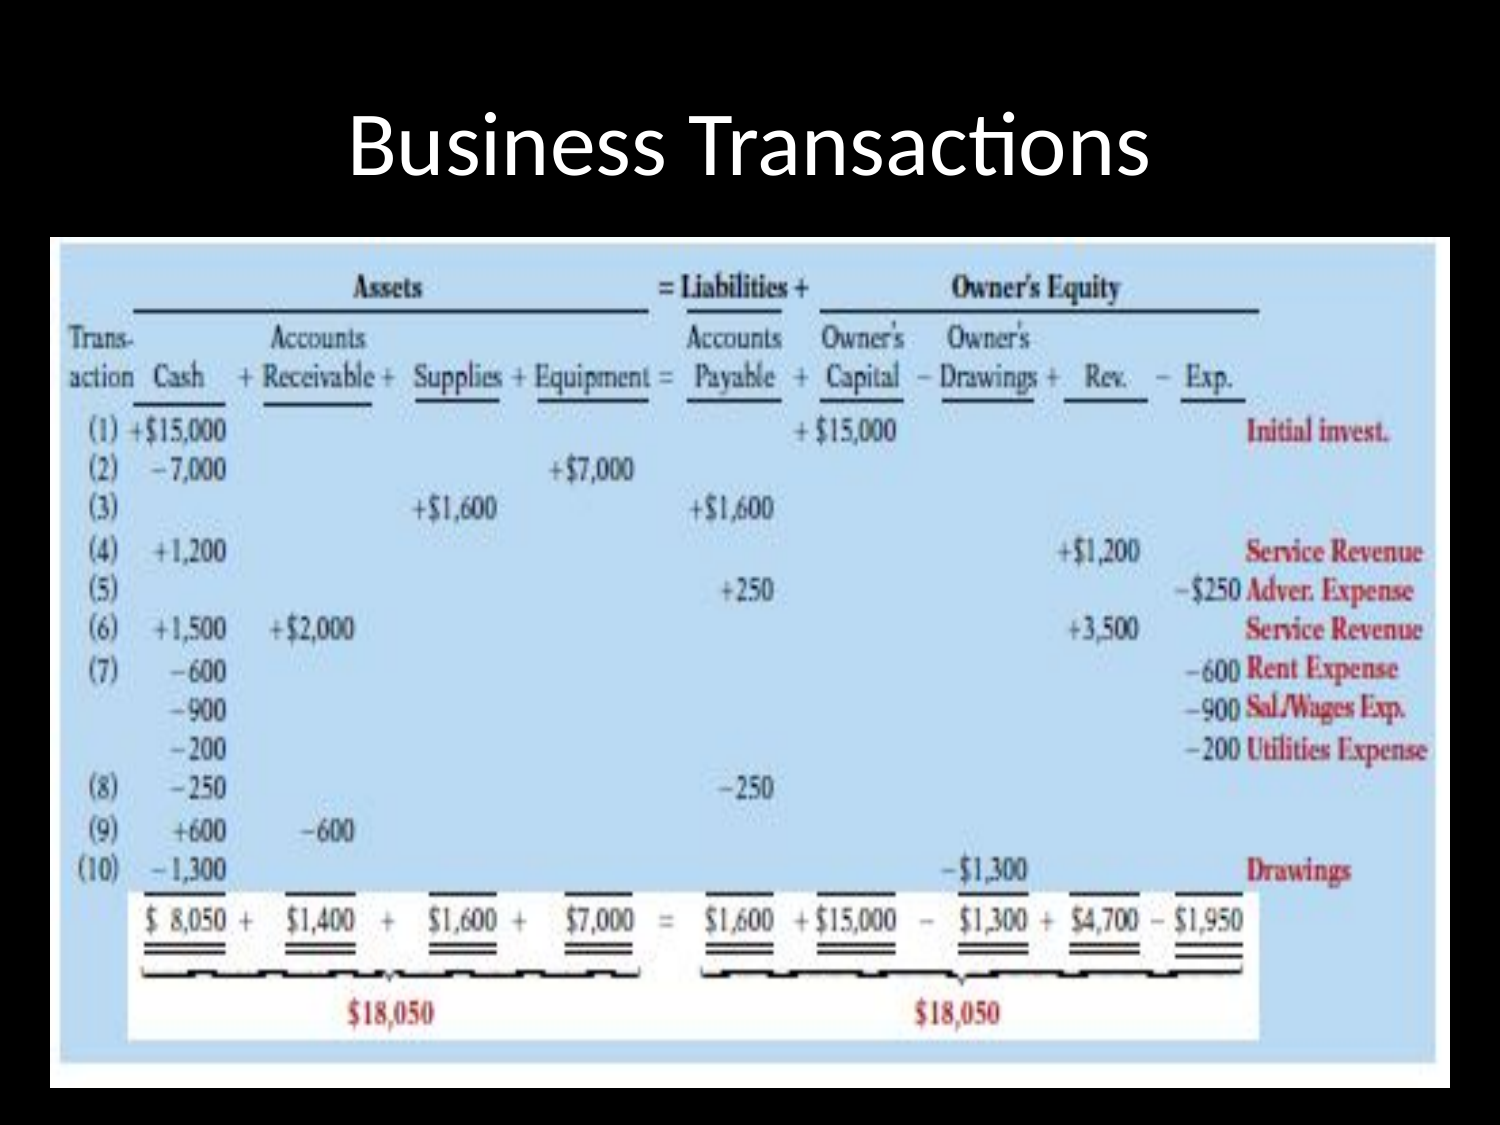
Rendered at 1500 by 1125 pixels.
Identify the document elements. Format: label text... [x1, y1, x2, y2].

title Business Transactions [75, 45, 1425, 233]
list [49, 237, 1451, 1088]
